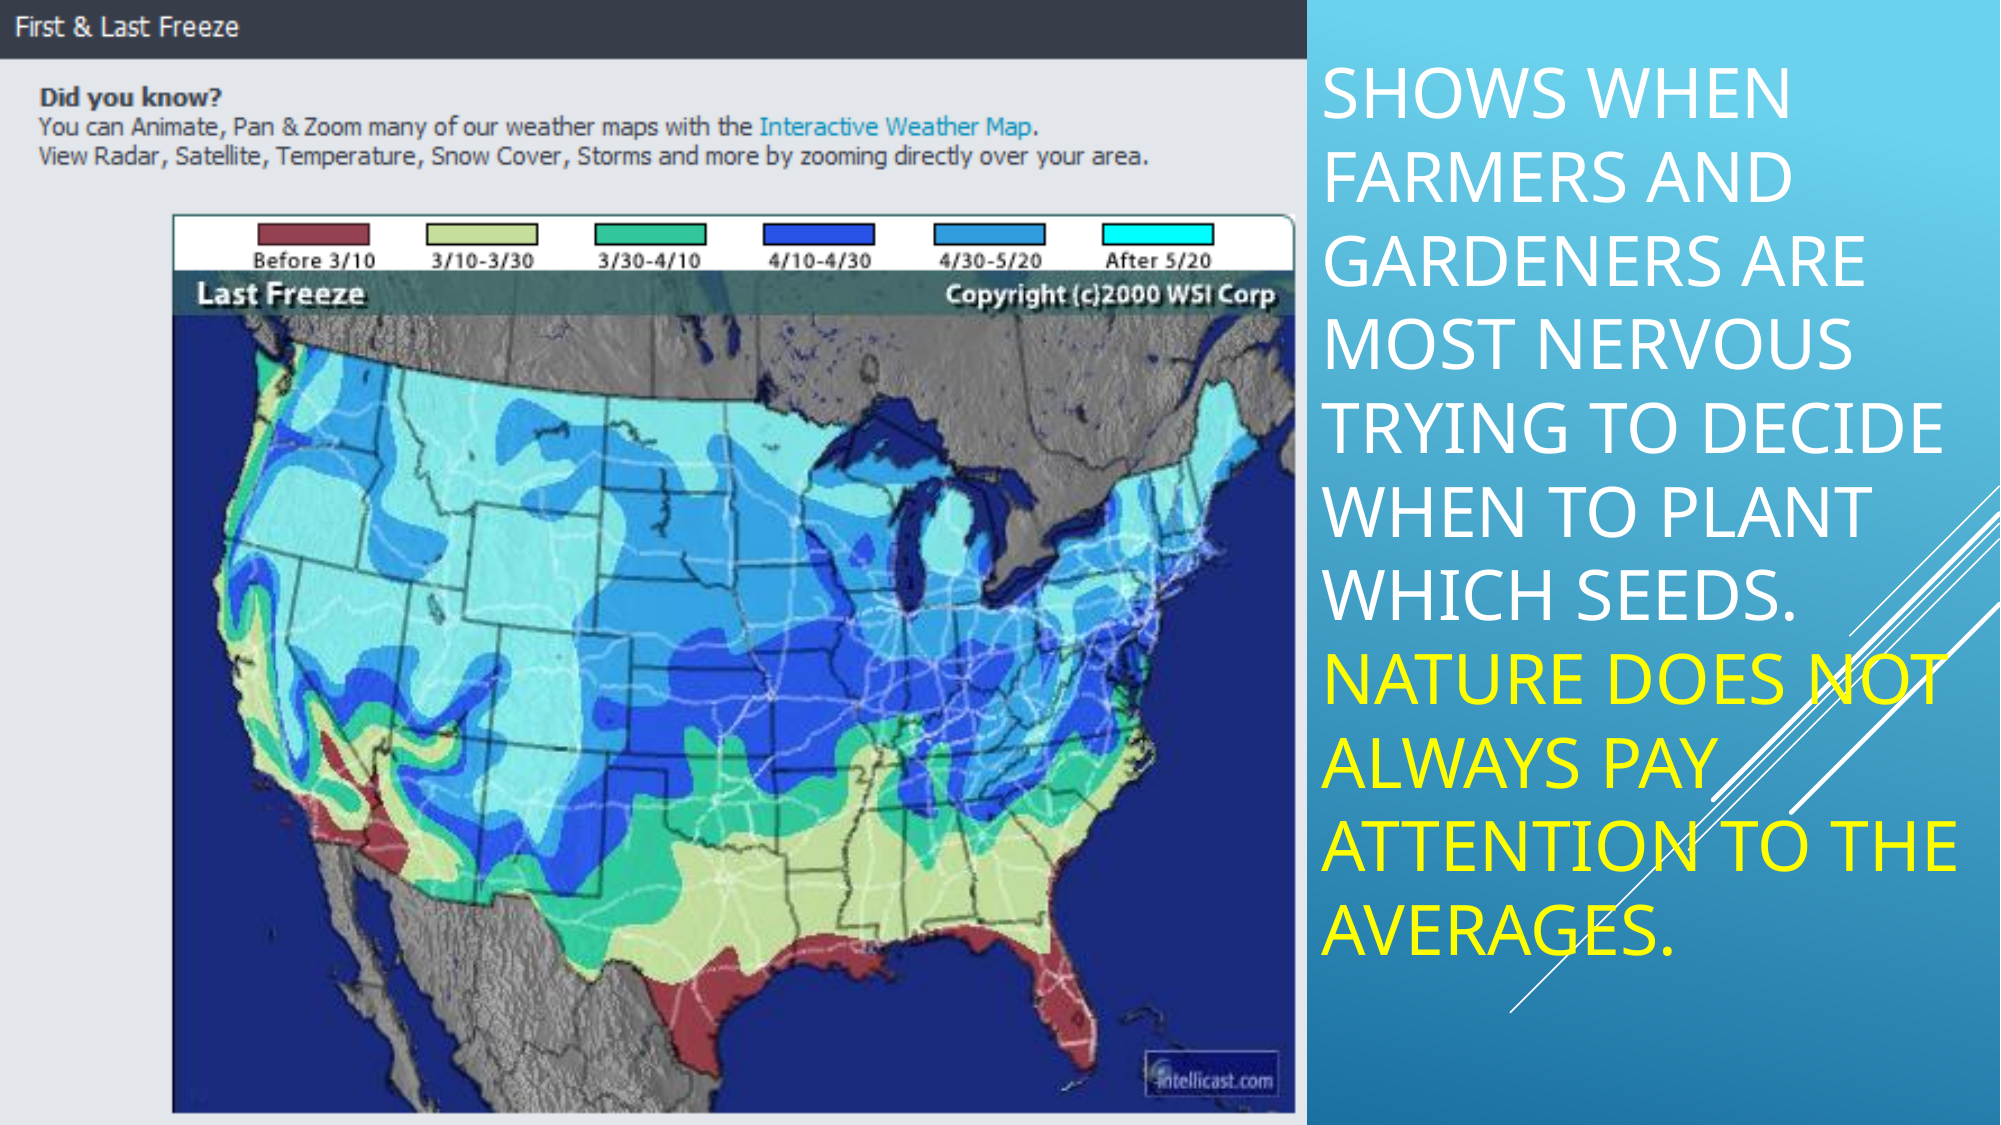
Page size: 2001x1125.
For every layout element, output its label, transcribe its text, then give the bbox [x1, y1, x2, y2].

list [0, 0, 1308, 1125]
title Shows when farmers and gardeners are most nervous trying to decide when to plant which seeds. Nature does not always pay attention to the averages. [1308, 32, 2000, 986]
